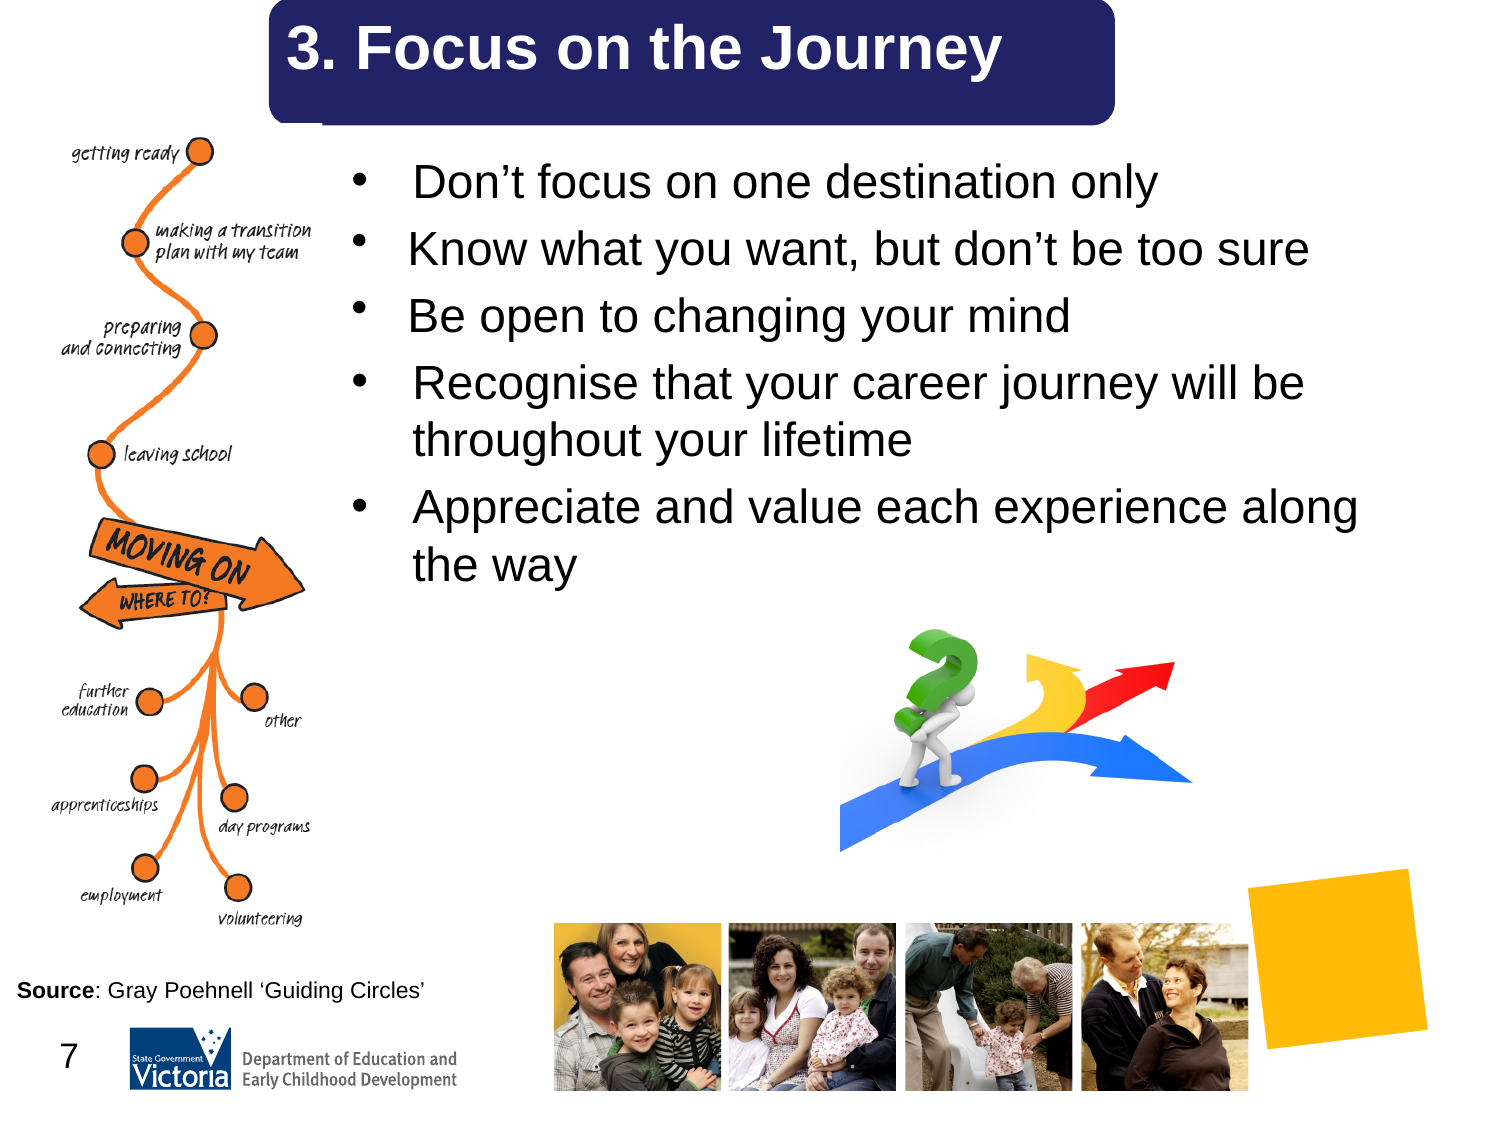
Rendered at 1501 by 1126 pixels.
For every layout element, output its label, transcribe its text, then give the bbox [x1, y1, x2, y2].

text_box 7 [44, 1025, 142, 1083]
picture [905, 923, 1073, 1091]
picture [553, 923, 722, 1091]
list Don’t focus on one destination only Know what you want, but don’t be too sure Be open to changing your mind Recognise that your career journey will be throughout your lifetime Appreciate and value each experience along the way [336, 142, 1412, 873]
text_box [1035, 0, 1115, 126]
text_box Source: Gray Poehnell ‘Guiding Circles’ [2, 968, 441, 1011]
picture [840, 567, 1229, 859]
title 3. Focus on the Journey [270, 0, 1035, 141]
picture [44, 123, 323, 947]
picture [728, 923, 896, 1091]
picture [1081, 868, 1428, 1091]
